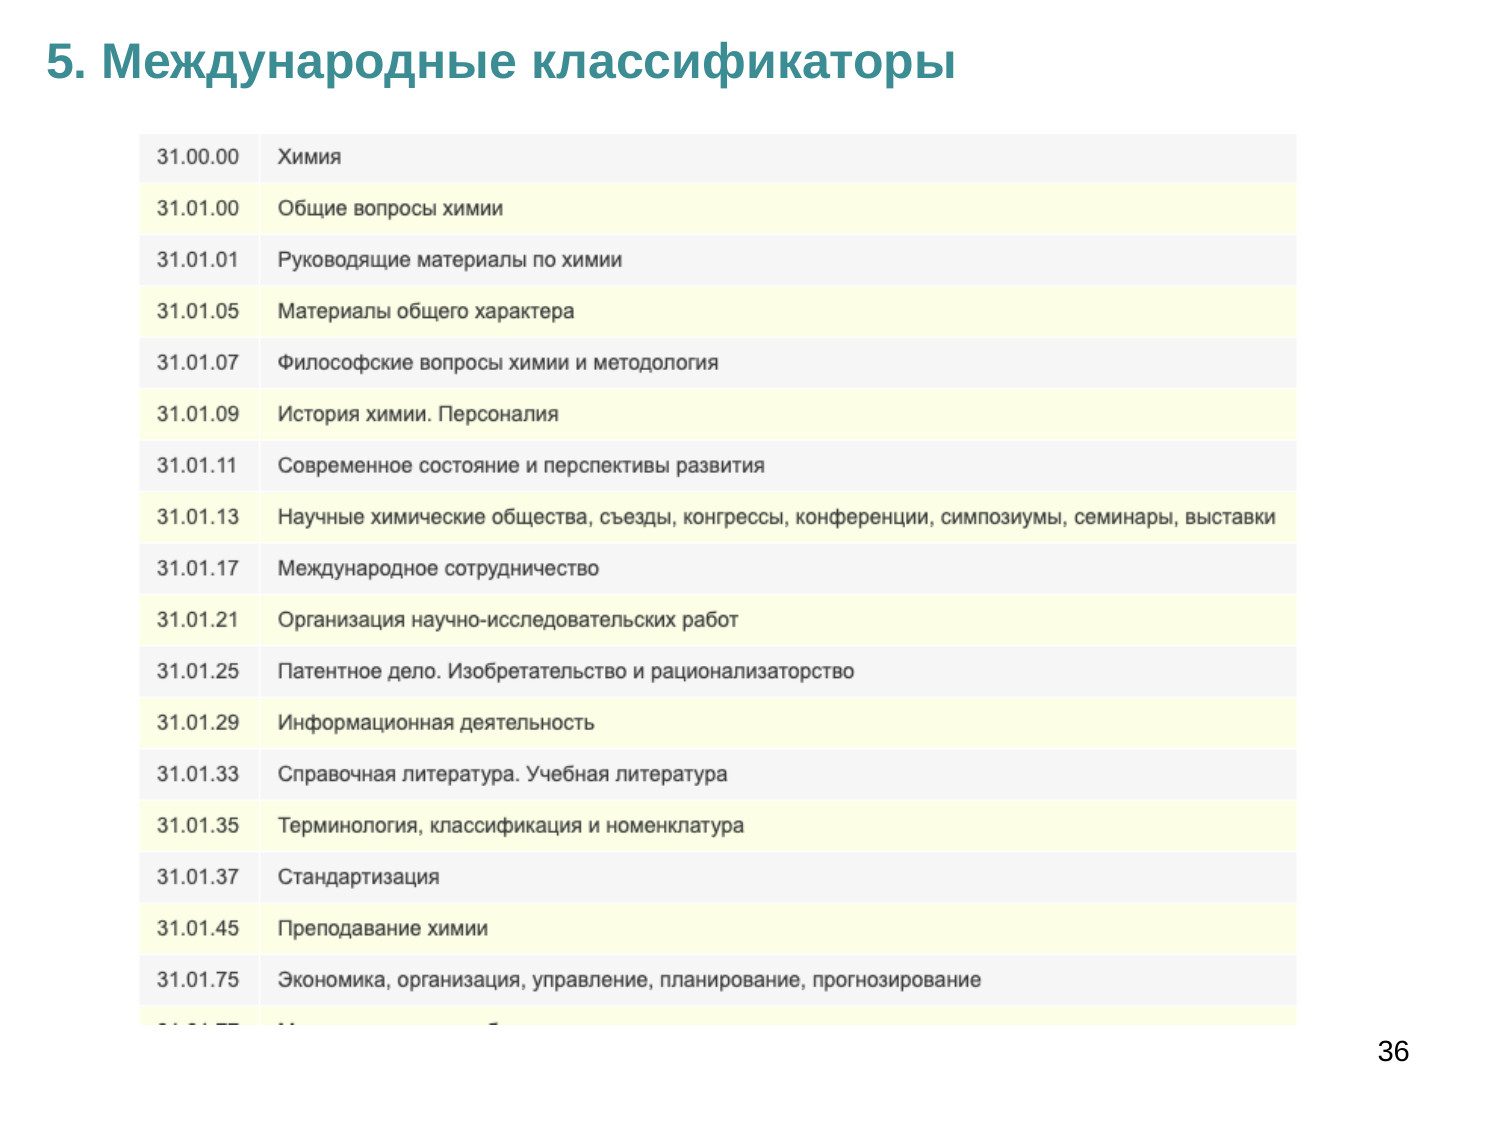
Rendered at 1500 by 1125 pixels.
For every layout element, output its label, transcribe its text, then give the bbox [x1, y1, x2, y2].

text_box 5. Международные классификаторы [31, 21, 1272, 97]
picture [123, 134, 1318, 1025]
slide_number 36 [1074, 1024, 1425, 1103]
